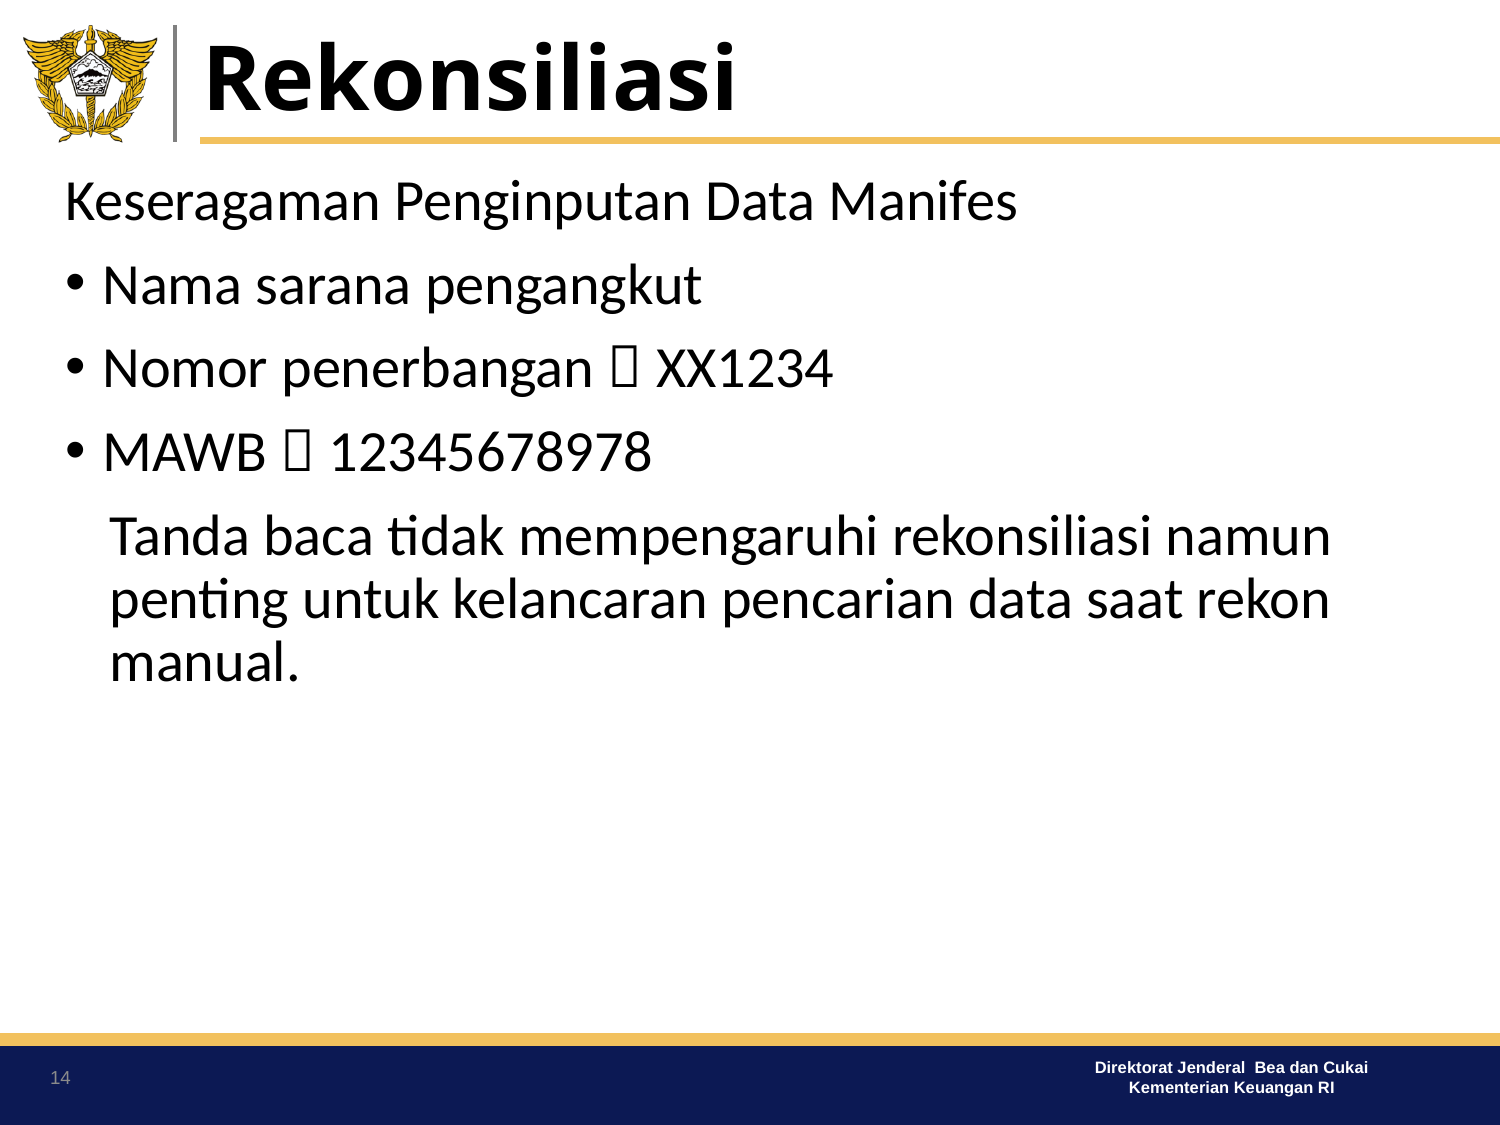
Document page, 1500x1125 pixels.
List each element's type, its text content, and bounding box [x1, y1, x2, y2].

picture [0, 1033, 1500, 1125]
text_box Rekonsiliasi [187, 24, 1397, 138]
picture [19, 19, 163, 150]
picture [200, 137, 1500, 144]
list Keseragaman Penginputan Data Manifes Nama sarana pengangkut Nomor penerbangan  XX1234 MAWB  12345678978 Tanda baca tidak mempengaruhi rekonsiliasi namun penting untuk kelancaran pencarian data saat rekon manual. [50, 162, 1488, 877]
